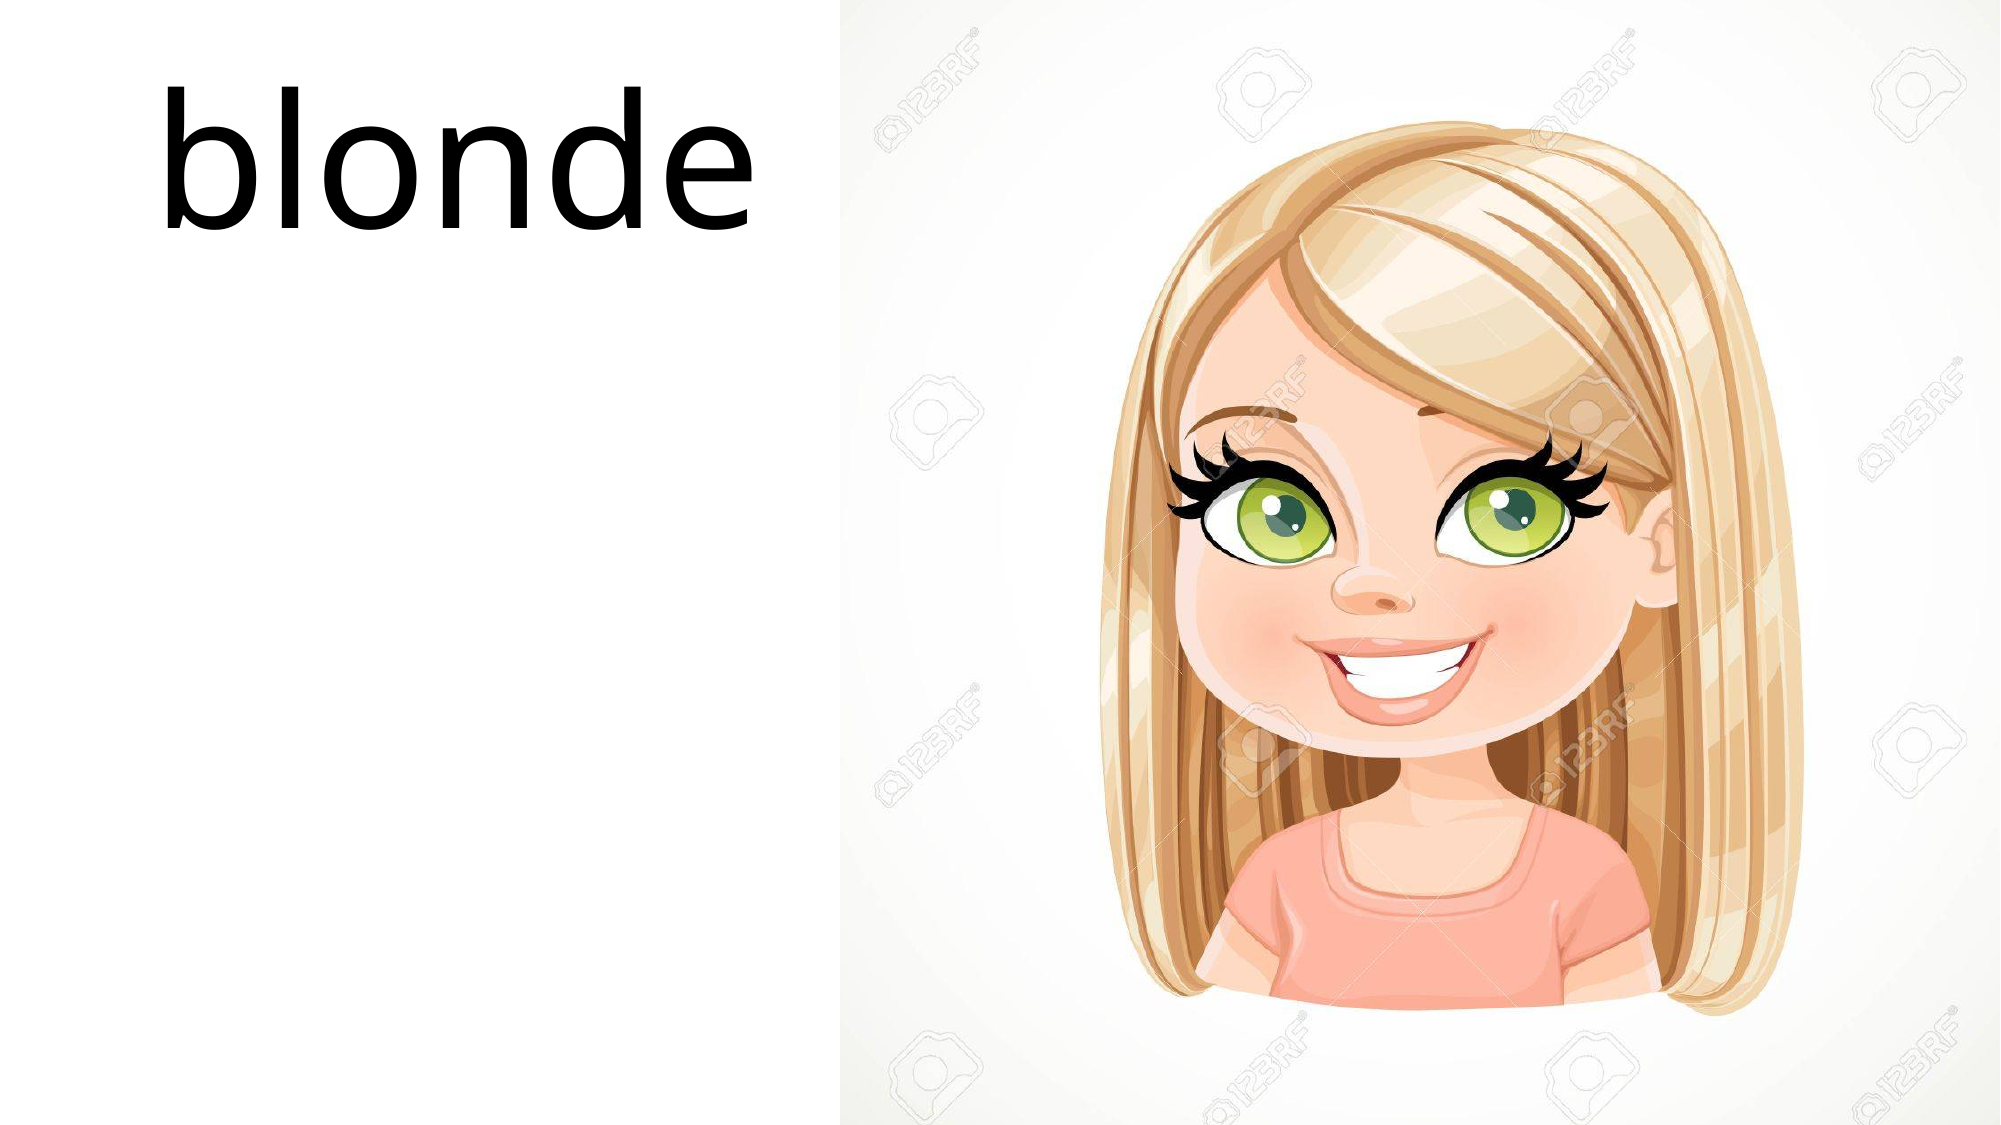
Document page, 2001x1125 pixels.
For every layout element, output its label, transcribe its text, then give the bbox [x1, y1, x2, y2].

title blonde [137, 59, 840, 278]
picture [840, 0, 2000, 1125]
